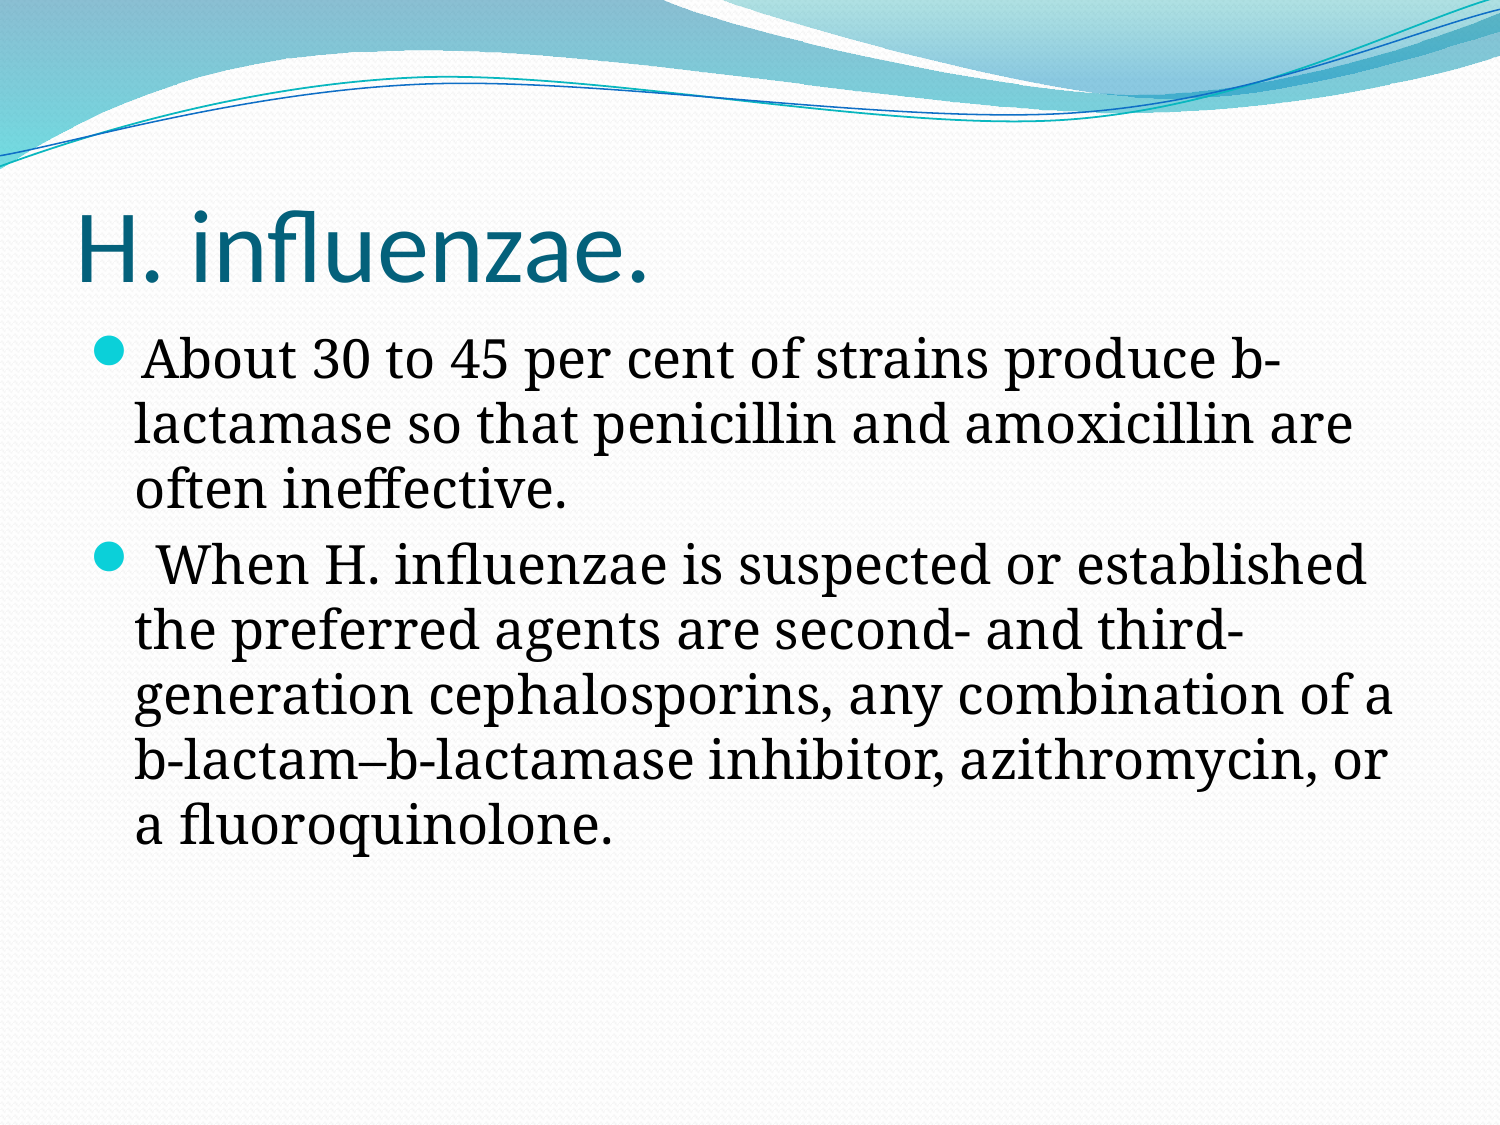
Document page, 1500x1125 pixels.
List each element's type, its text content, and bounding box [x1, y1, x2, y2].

title H. influenzae. [75, 115, 1425, 303]
list About 30 to 45 per cent of strains produce b-lactamase so that penicillin and amoxicillin are often ineffective. When H. influenzae is suspected or established the preferred agents are second- and third-generation cephalosporins, any combination of a b-lactam–b-lactamase inhibitor, azithromycin, or a fluoroquinolone. [75, 317, 1425, 1038]
